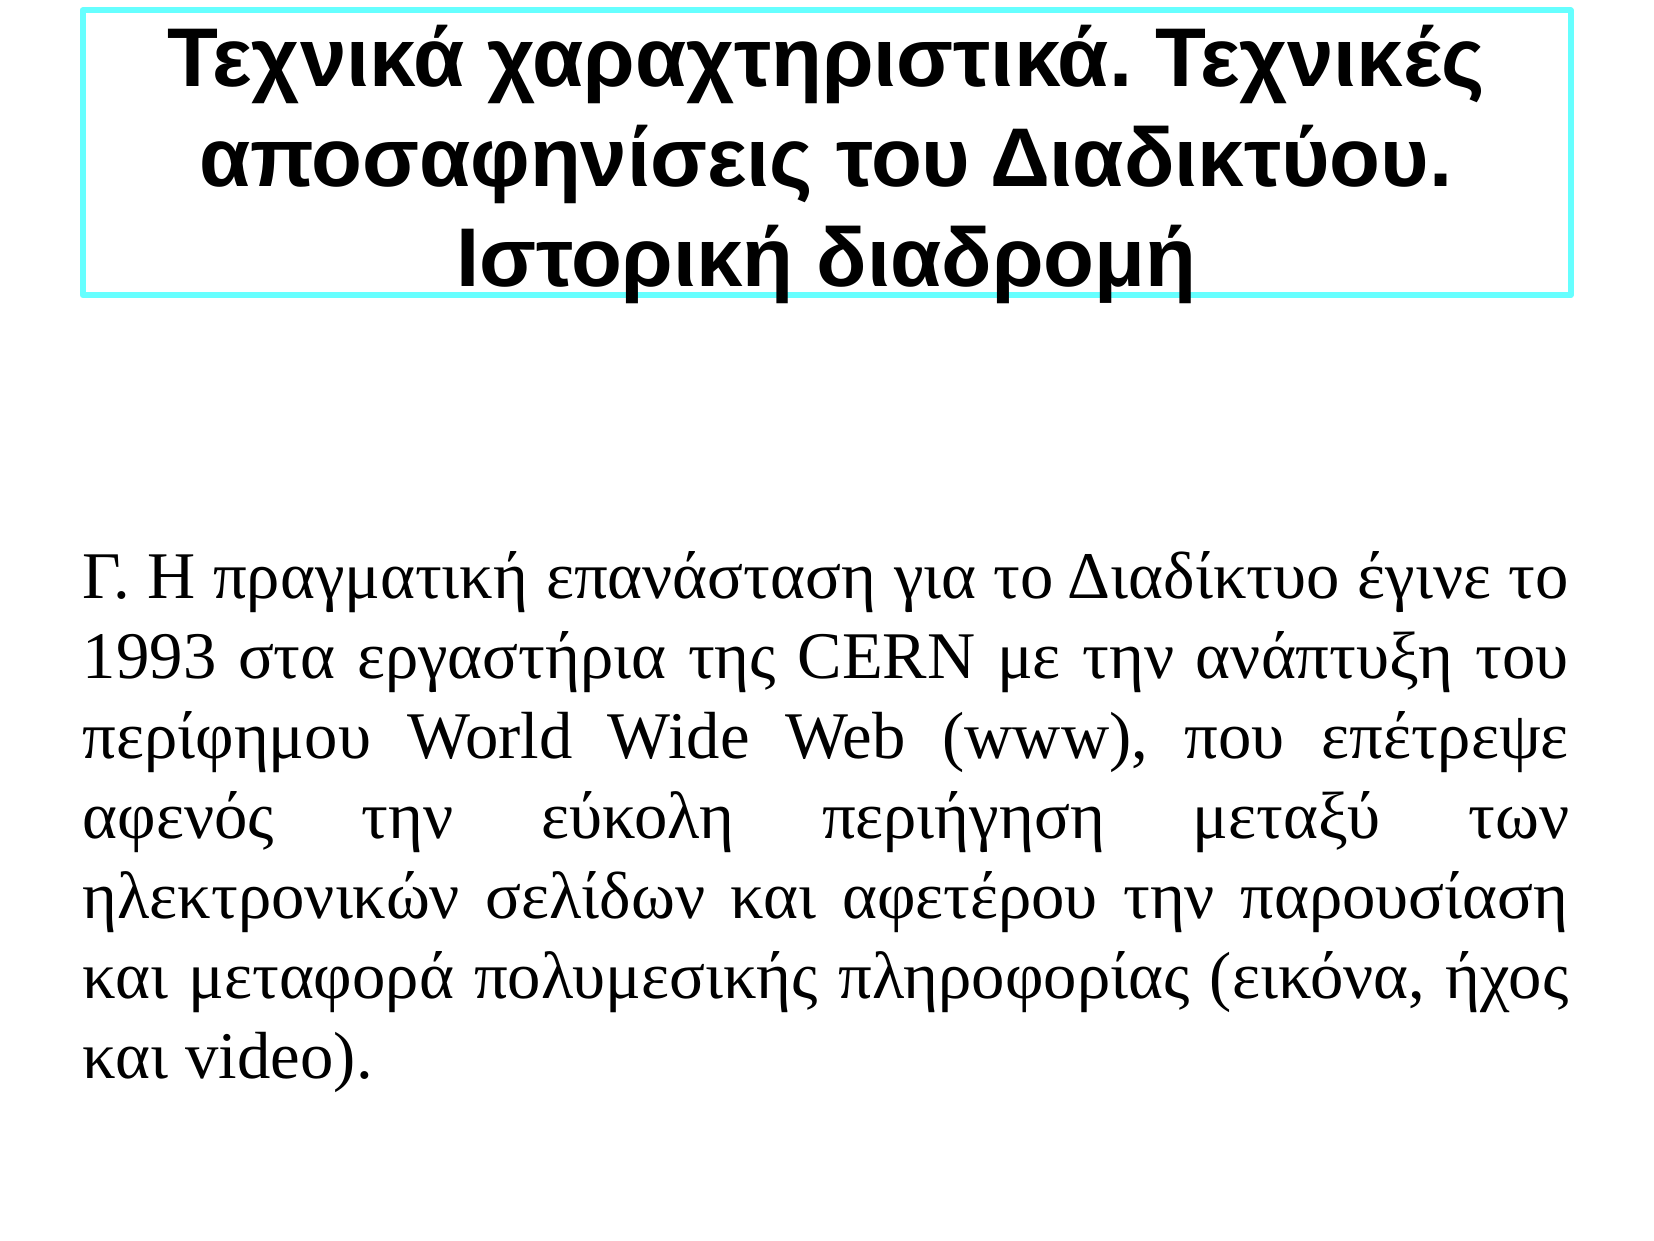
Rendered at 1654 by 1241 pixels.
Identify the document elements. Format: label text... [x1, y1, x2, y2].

text_box Γ. Η πραγματική επανάσταση για το Διαδίκτυο έγινε το 1993 στα εργαστήρια της CERN με την ανάπτυξη του περίφημου World Wide Web (www), που επέτρεψε αφενός την εύκολη περιήγηση μεταξύ των ηλεκτρονικών σελίδων και αφετέρου την παρουσίαση και μεταφορά πολυμεσικής πληροφορίας (εικόνα, ήχος και video). [82, 312, 1571, 1224]
text_box Τεχνικά χαραχτηριστικά. Τεχνικές αποσαφηνίσεις του Διαδικτύου. Ιστορική διαδρομή [82, 10, 1571, 296]
